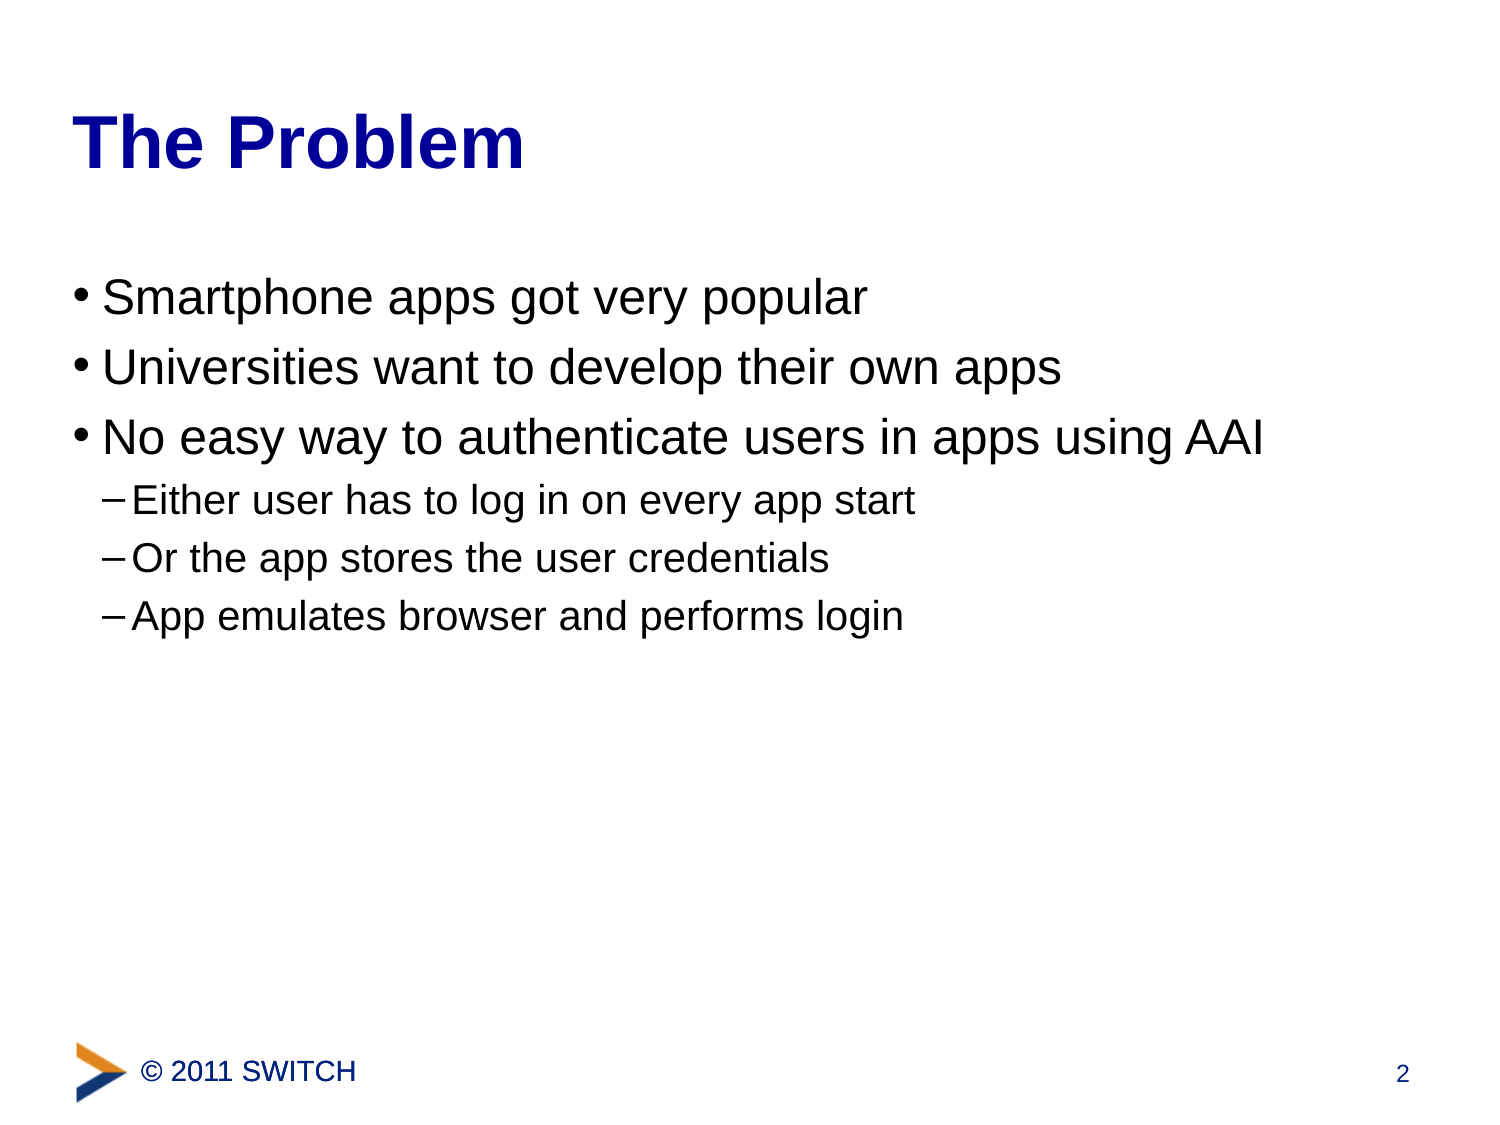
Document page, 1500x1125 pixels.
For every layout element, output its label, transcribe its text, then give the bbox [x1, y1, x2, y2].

title The Problem [57, 45, 1425, 233]
list Smartphone apps got very popular Universities want to develop their own apps No easy way to authenticate users in apps using AAI Either user has to log in on every app start Or the app stores the user credentials App emulates browser and performs login [57, 256, 1425, 1020]
picture [76, 1042, 127, 1103]
slide_number 2 [1303, 1042, 1425, 1103]
